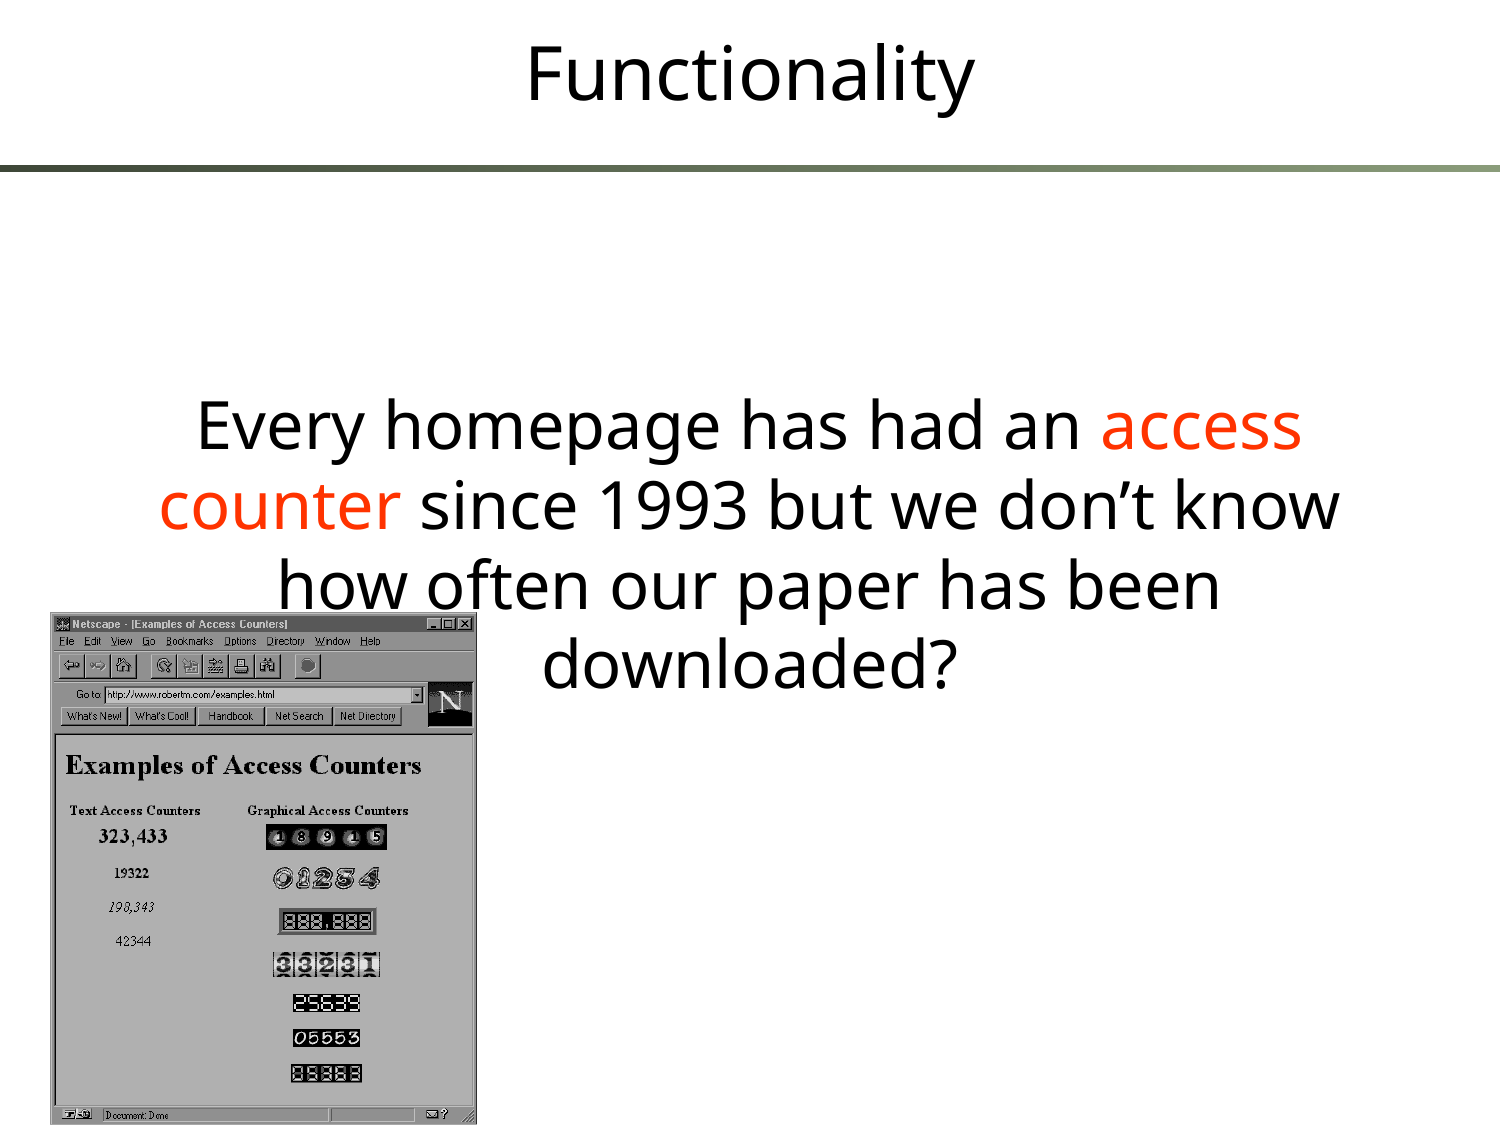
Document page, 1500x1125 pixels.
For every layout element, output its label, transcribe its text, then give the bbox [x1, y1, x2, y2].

title Functionality [0, 0, 1500, 141]
picture [0, 165, 1500, 172]
picture [49, 612, 478, 1125]
list Every homepage has had an access counter since 1993 but we don’t know how often our paper has been downloaded? [70, 374, 1430, 701]
